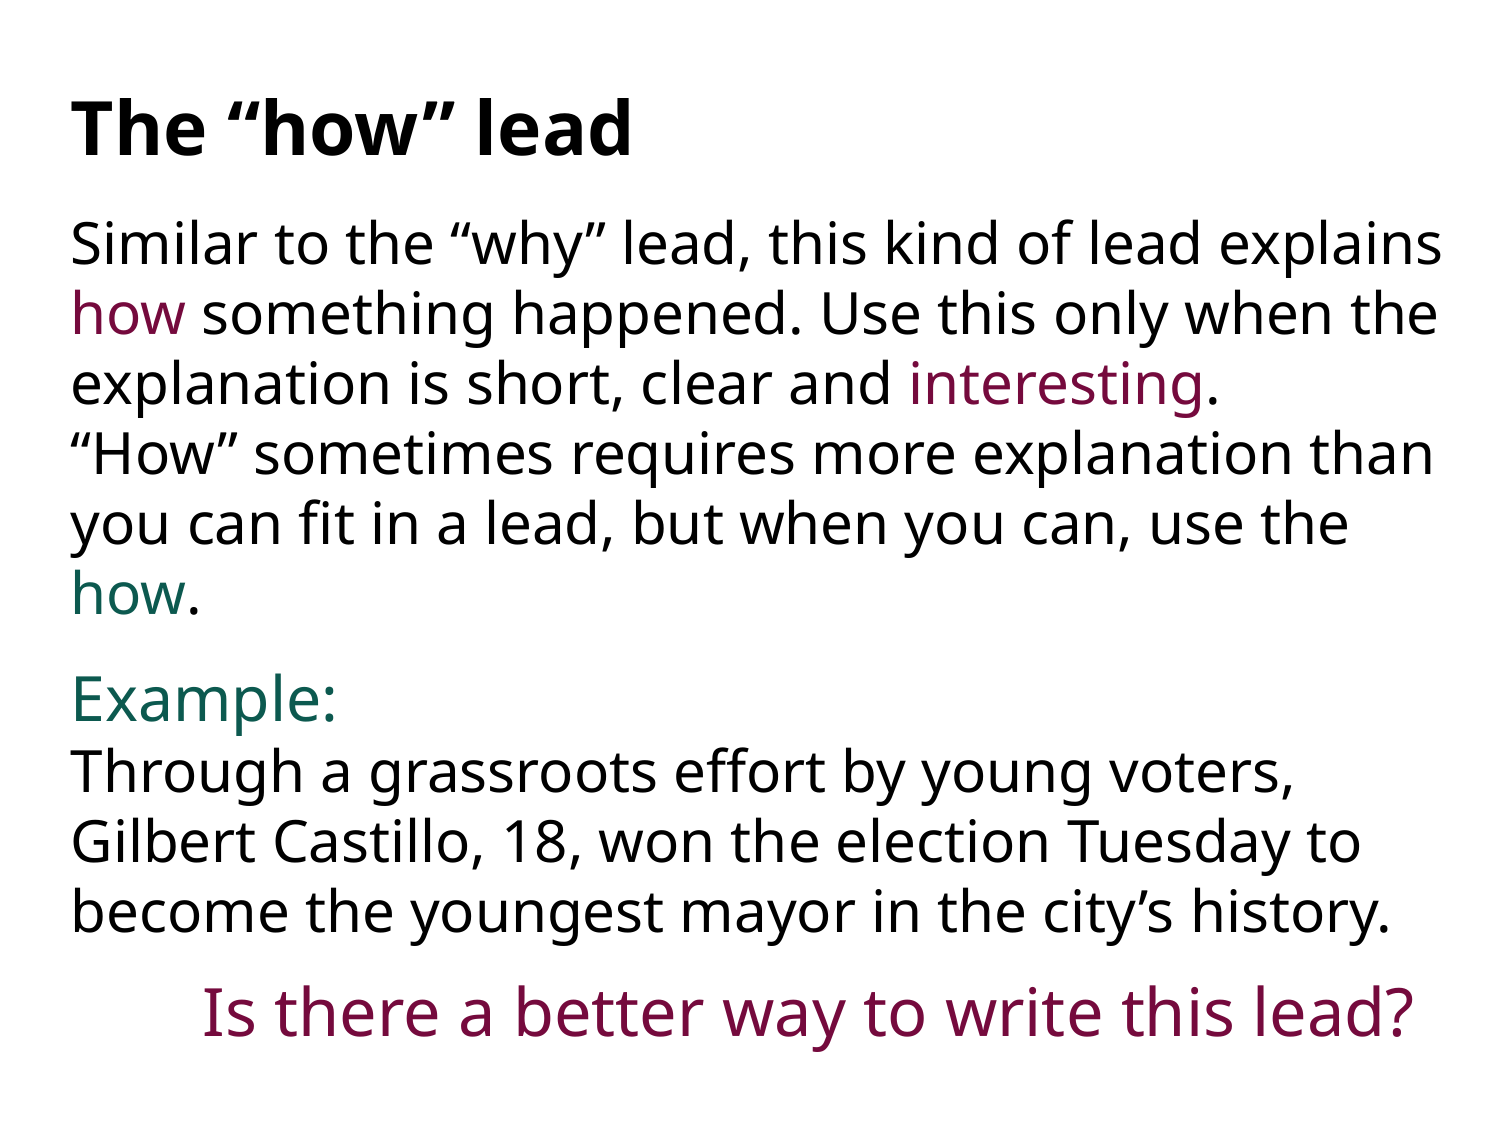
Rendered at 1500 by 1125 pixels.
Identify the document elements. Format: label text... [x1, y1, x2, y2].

text_box Is there a better way to write this lead? [187, 962, 1438, 1115]
text_box Similar to the “why” lead, this kind of lead explains how something happened. Use this only when the explanation is short, clear and interesting. “How” sometimes requires more explanation than you can fit in a lead, but when you can, use the how. Example: Through a grassroots effort by young voters, Gilbert Castillo, 18, won the election Tuesday to become the youngest mayor in the city’s history. [55, 198, 1475, 938]
text_box The “how” lead [55, 72, 1292, 217]
